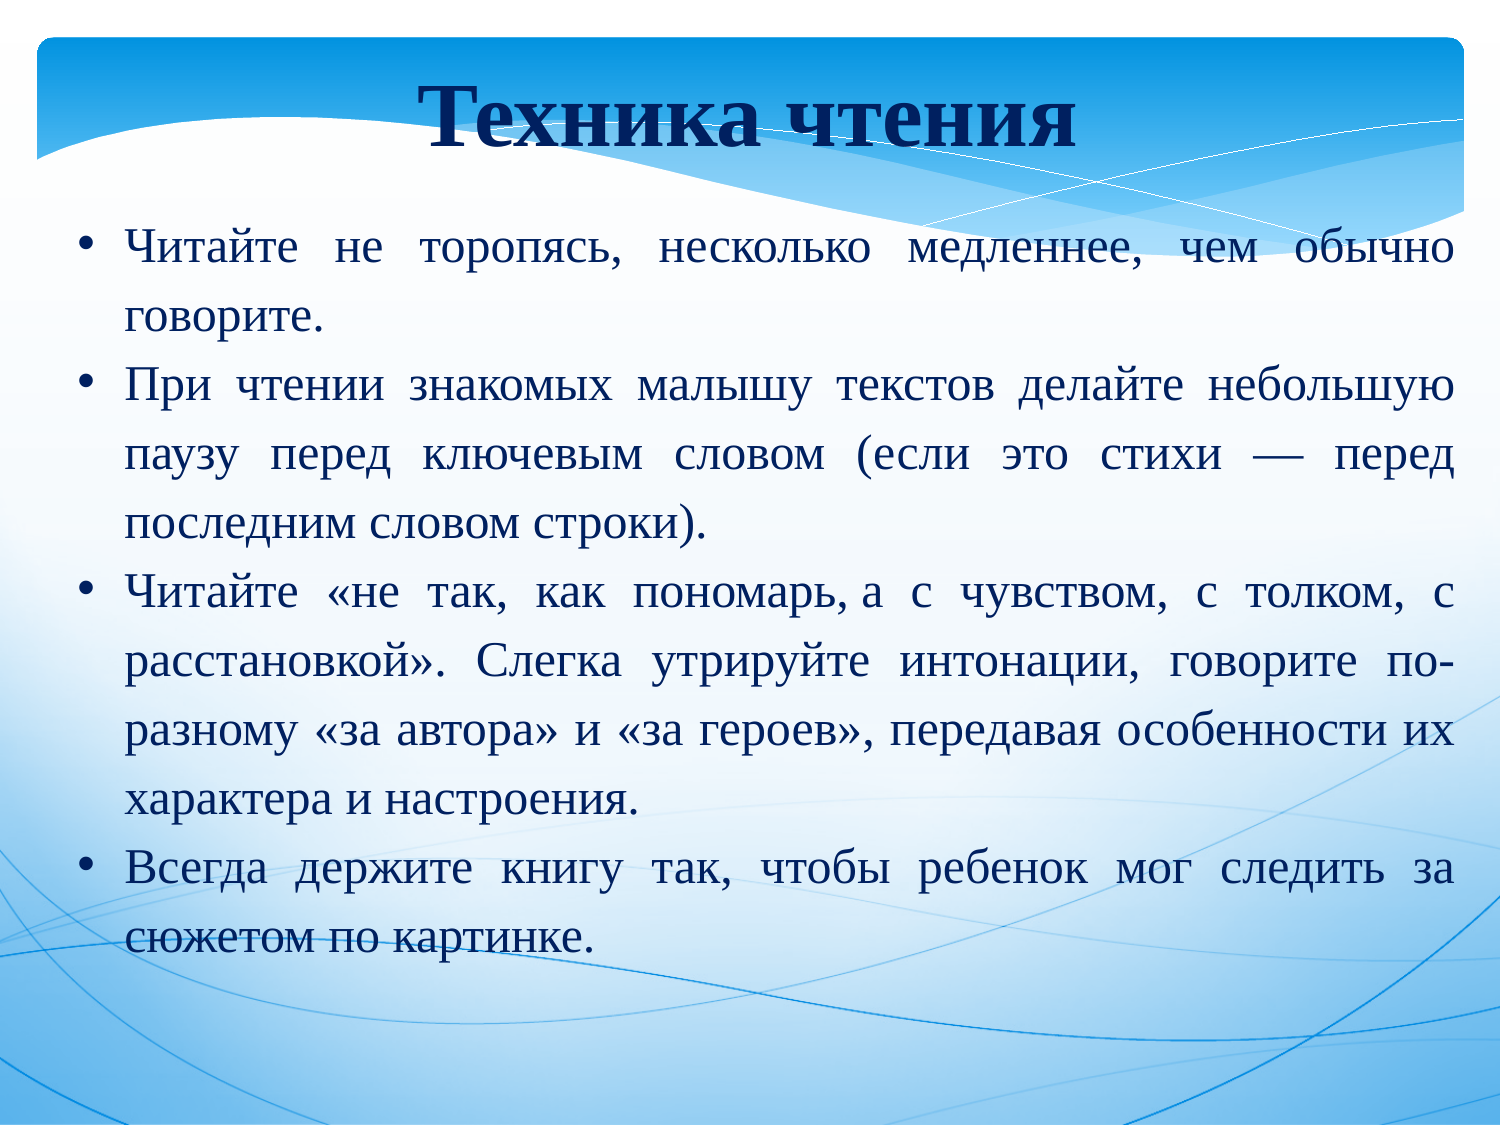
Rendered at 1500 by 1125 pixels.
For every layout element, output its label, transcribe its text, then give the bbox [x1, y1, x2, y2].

text_box Техника чтения [62, 30, 1433, 173]
text_box Читайте не торопясь, несколько медленнее, чем обычно говорите. При чтении знакомых малышу текстов делайте небольшую паузу перед ключевым словом (если это стихи — перед последним словом строки). Читайте «не так, как пономарь, а с чувством, с толком, с расстановкой». Слегка утрируйте интонации, говорите по-разному «за автора» и «за героев», передавая особенности их характера и настроения. Всегда держите книгу так, чтобы ребенок мог следить за сюжетом по картинке. [62, 196, 1471, 970]
